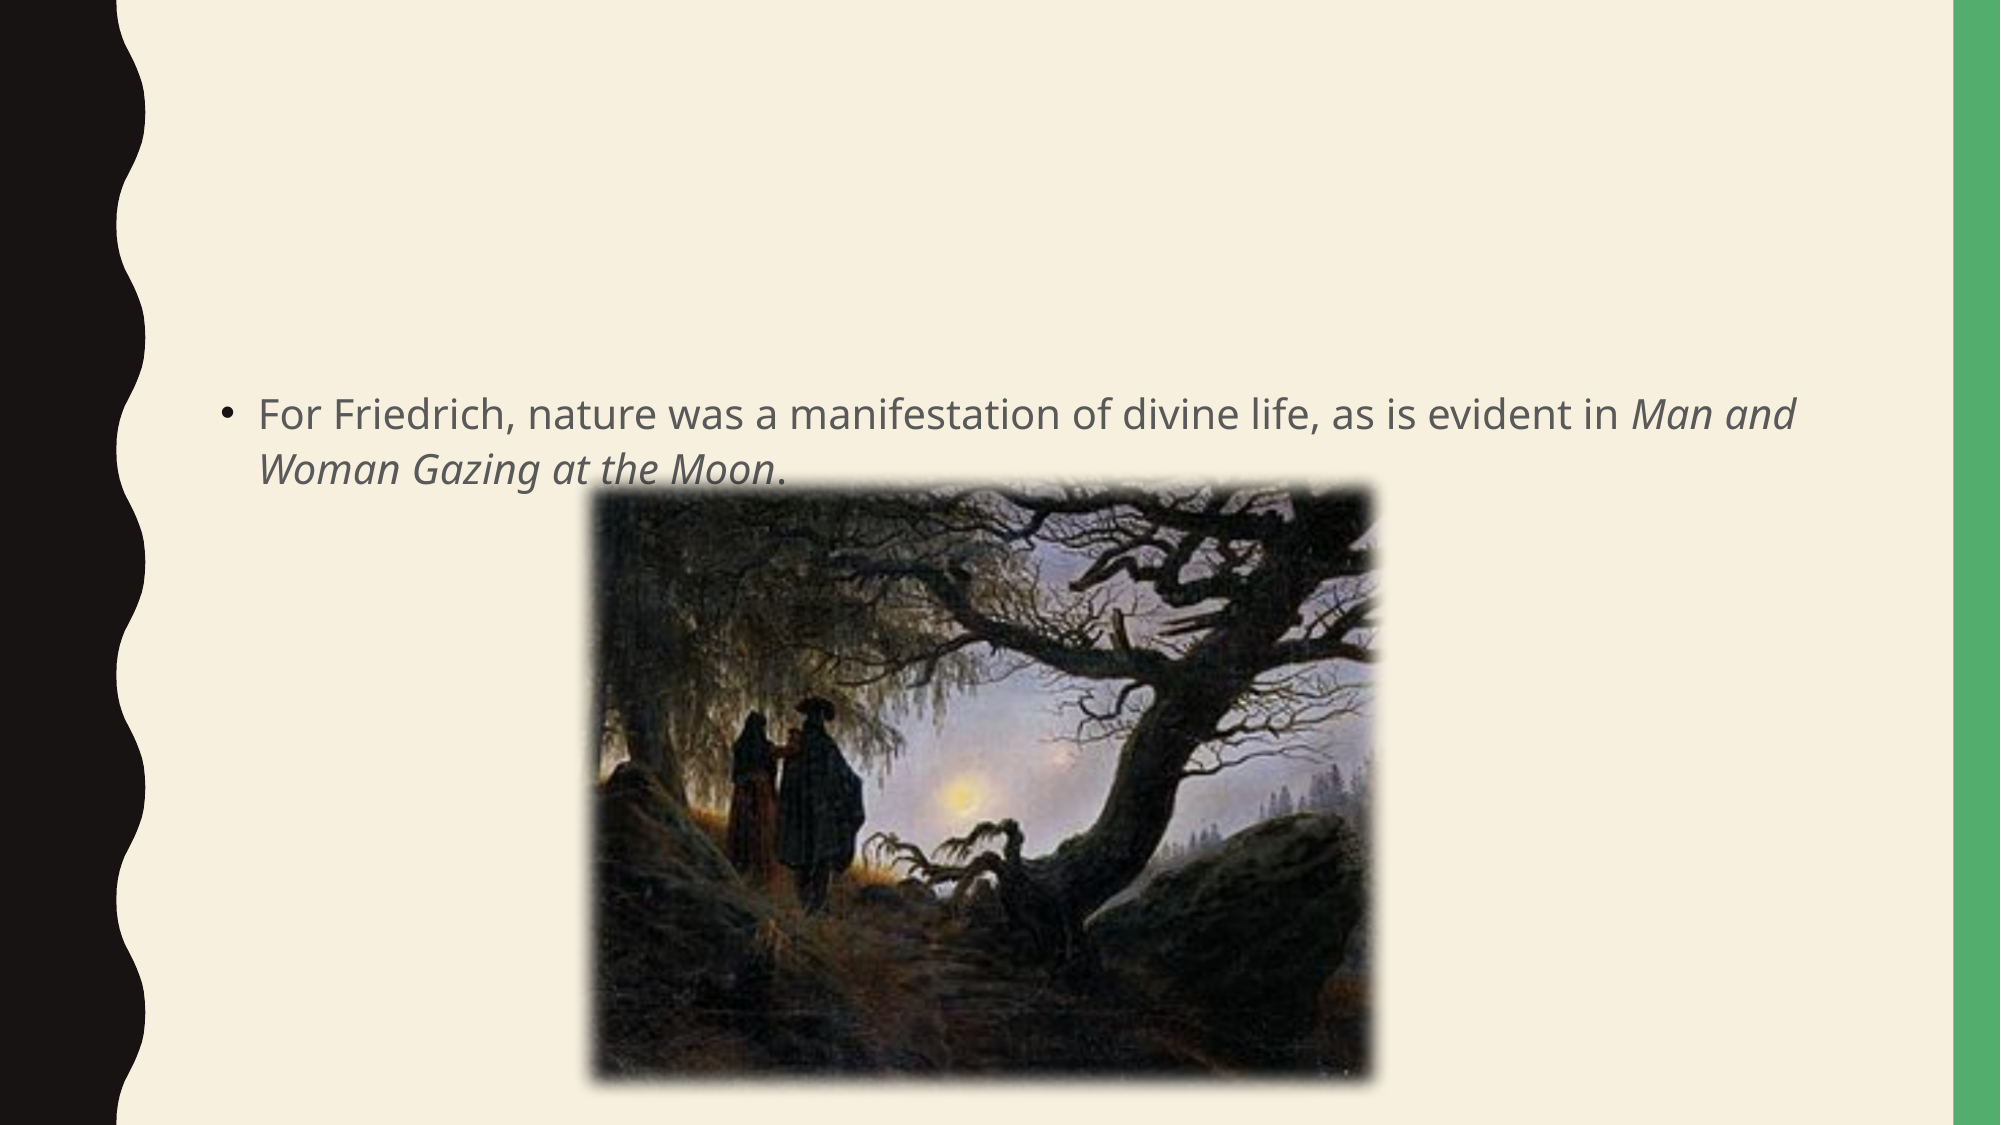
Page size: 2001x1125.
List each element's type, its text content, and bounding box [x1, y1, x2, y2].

picture [573, 469, 1392, 1100]
list For Friedrich, nature was a manifestation of divine life, as is evident in Man and Woman Gazing at the Moon. [205, 375, 1875, 965]
